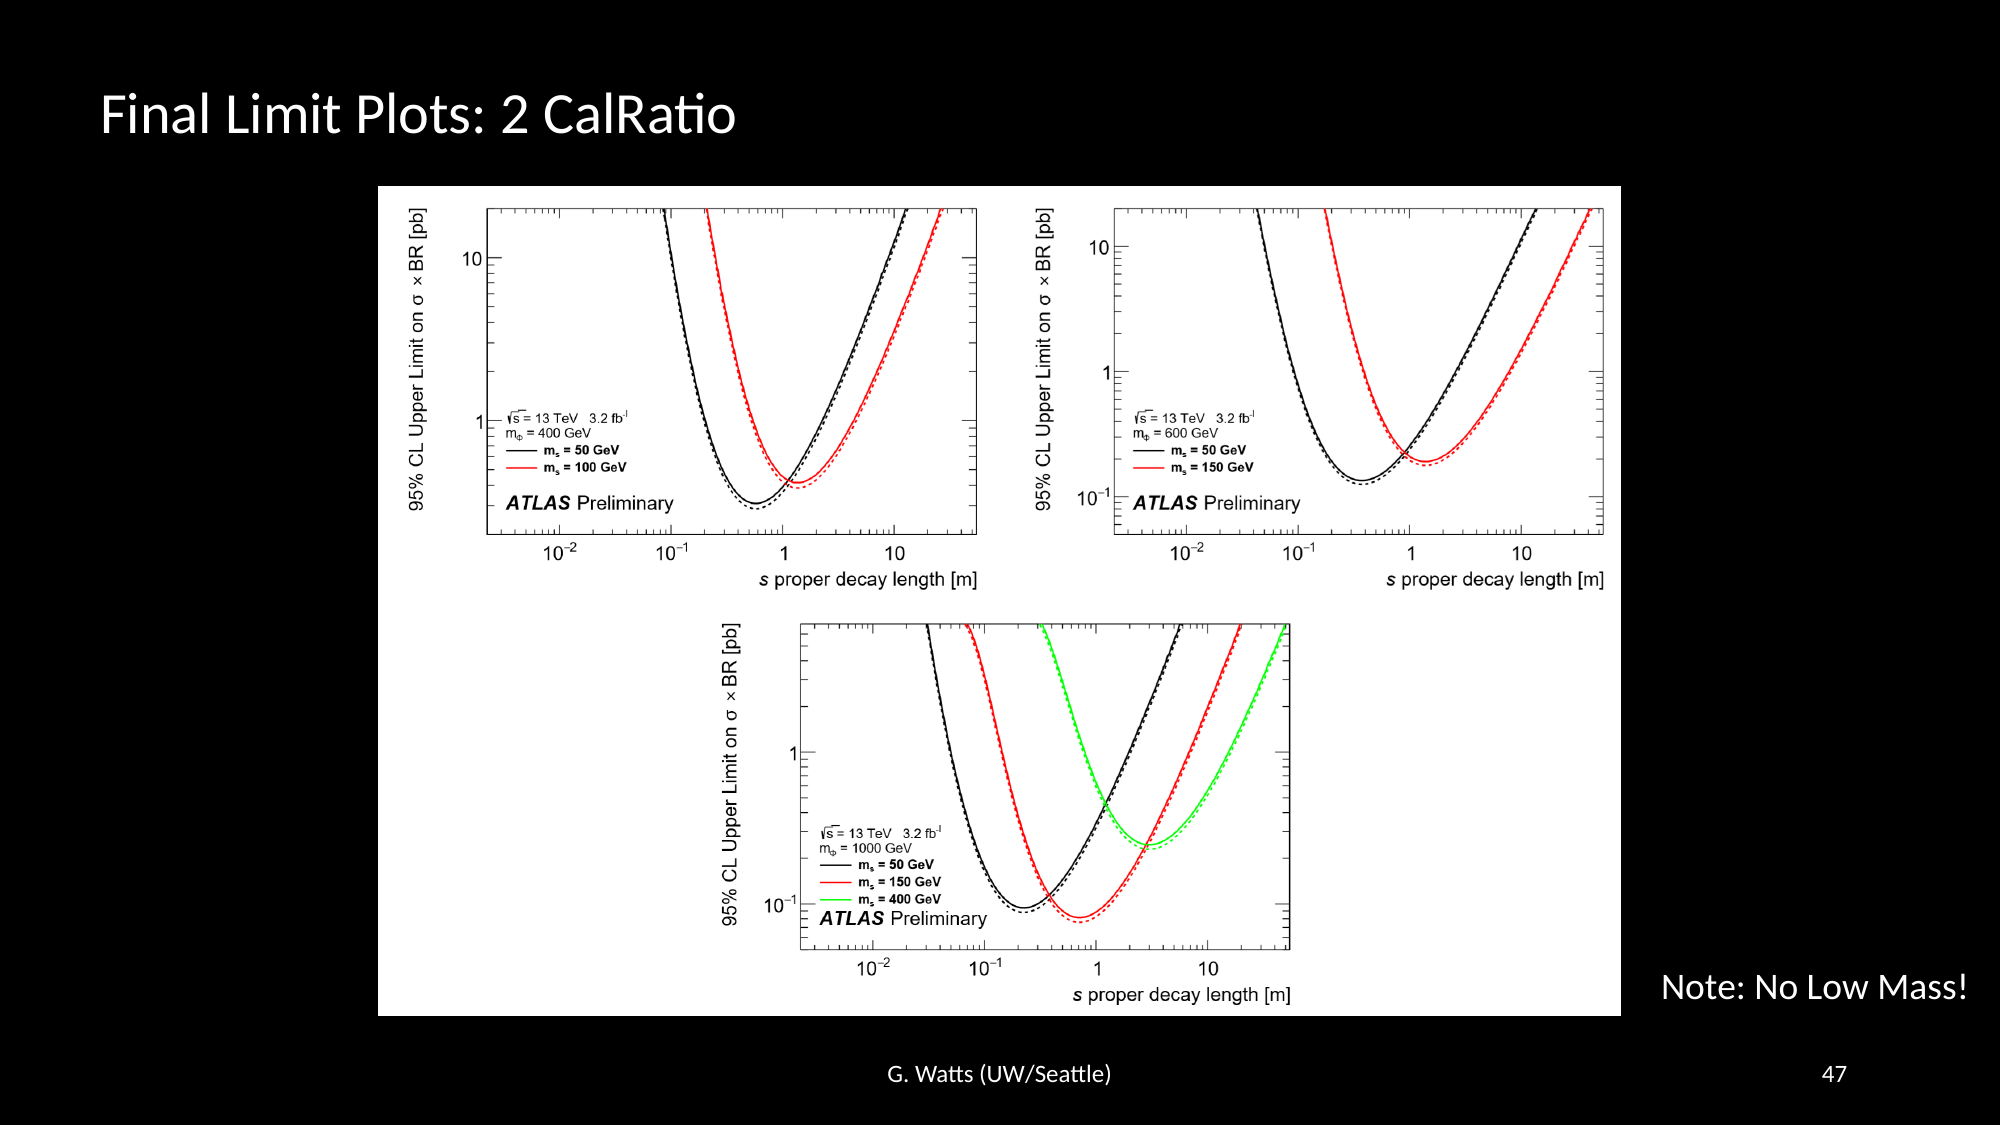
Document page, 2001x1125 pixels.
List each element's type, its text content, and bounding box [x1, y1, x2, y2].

text_box Note: No Low Mass! [1646, 955, 1985, 1015]
footer G. Watts (UW/Seattle) [662, 1042, 1338, 1103]
picture [378, 186, 1621, 1016]
slide_number 47 [1412, 1042, 1863, 1103]
text_box Final Limit Plots: 2 CalRatio [85, 67, 753, 153]
